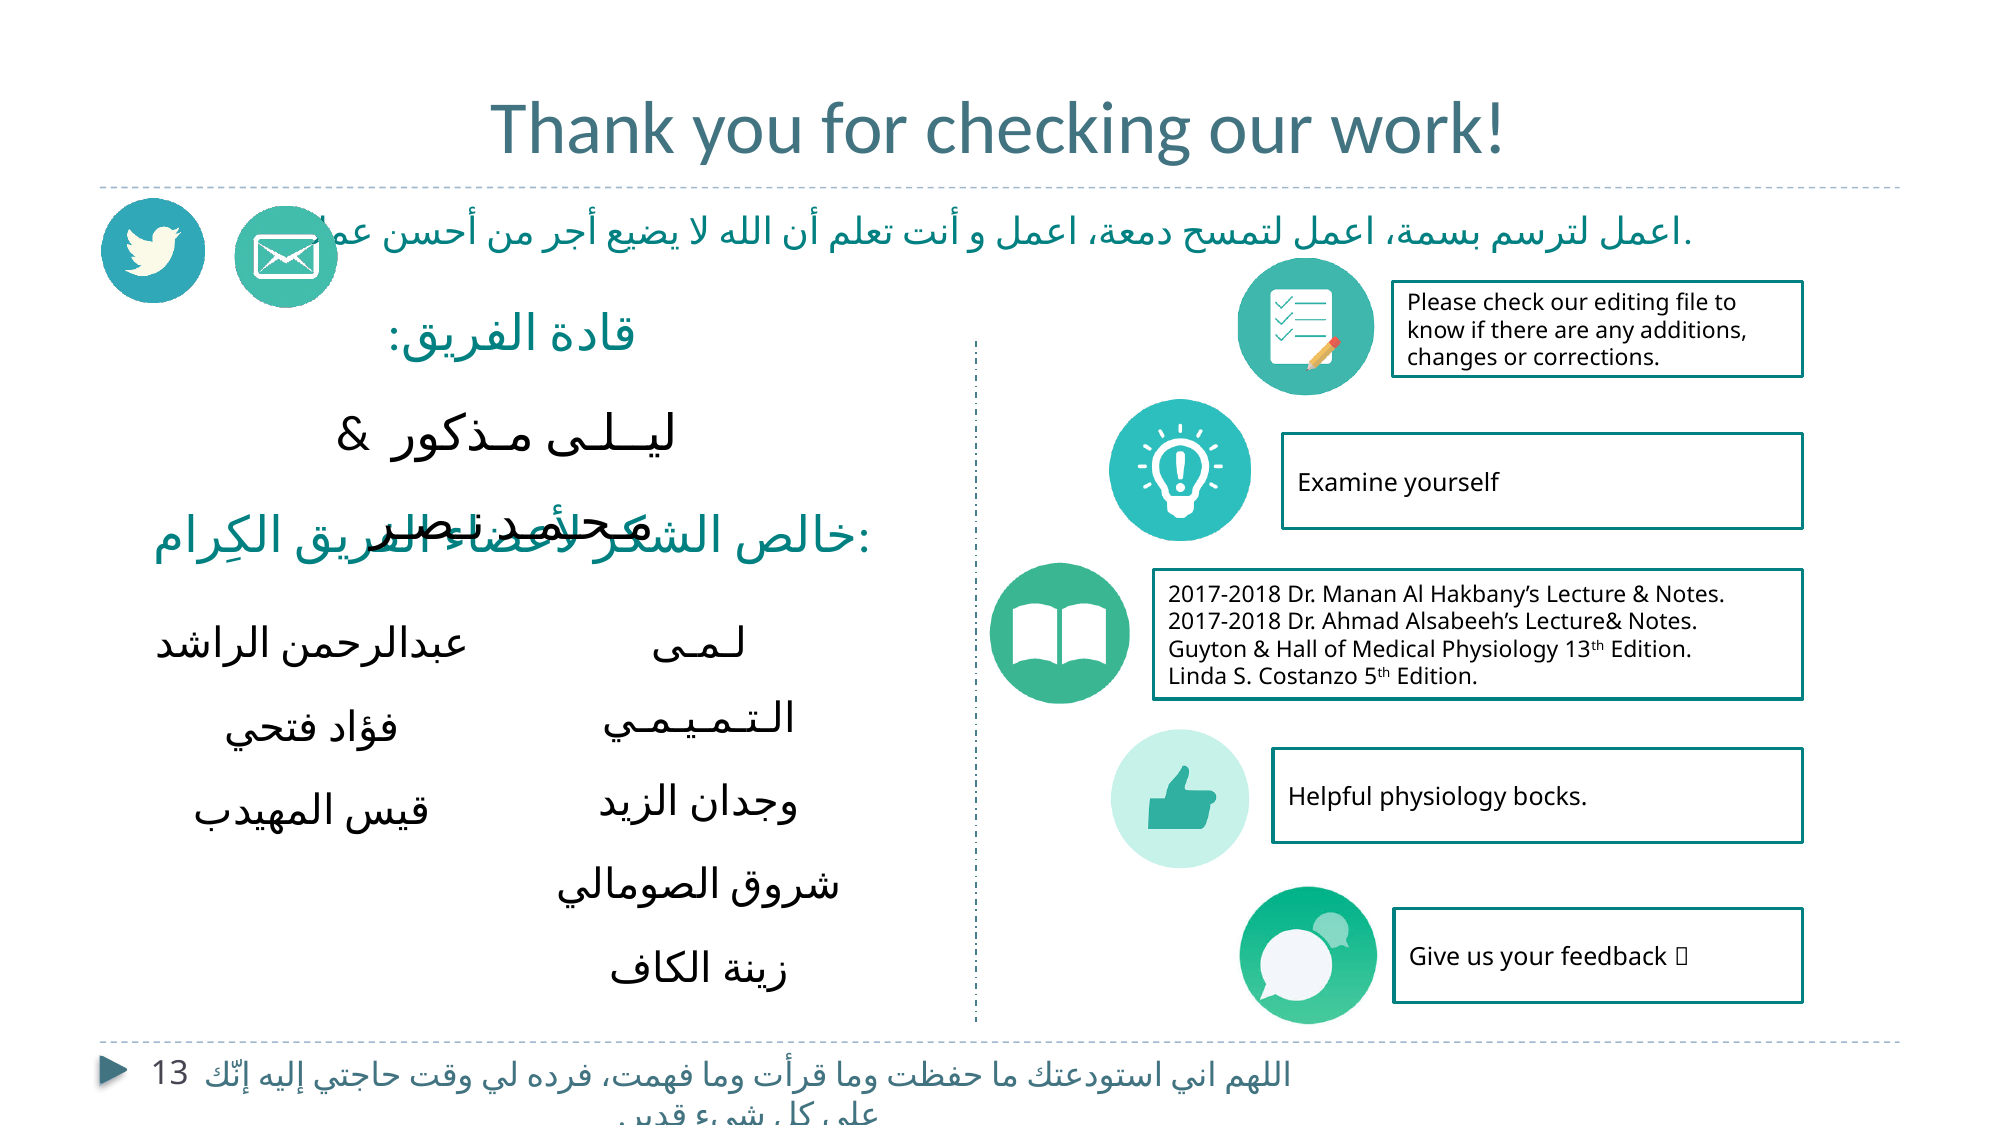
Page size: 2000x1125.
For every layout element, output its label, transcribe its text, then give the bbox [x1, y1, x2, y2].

text_box Give us your feedback  [1392, 907, 1804, 1004]
slide_number 13 [133, 1042, 568, 1103]
text_box اعمل لترسم بسمة، اعمل لتمسح دمعة، اعمل و أنت تعلم أن الله لا يضيع أجر من أحسن عملا. [206, 199, 1845, 260]
picture [101, 198, 206, 303]
text_box Helpful physiology bocks. [1271, 747, 1804, 844]
picture [1109, 258, 1380, 541]
picture [1237, 884, 1380, 1027]
text_box خالص الشكر لأعضاء الفريق الكِرام: [133, 495, 892, 571]
title Thank you for checking our work! [470, 14, 1530, 178]
picture [1109, 727, 1251, 870]
text_box قادة الفريق: ليــلـى مـذكور & مـحـمـد نـصـر [252, 262, 773, 558]
text_box عبدالرحمن الراشد فؤاد فتحي قيس المهيدب [125, 582, 499, 841]
picture [233, 204, 338, 309]
picture [989, 562, 1130, 704]
text_box [99, 1055, 128, 1084]
text_box 2017-2018 Dr. Manan Al Hakbany’s Lecture & Notes. 2017-2018 Dr. Ahmad Alsabeeh’s Lecture& Notes. Guyton & Hall of Medical Physiology 13th Edition. Linda S. Costanzo 5th Edition. [1152, 568, 1804, 701]
text_box لـمـى الـتـمـيـمـي وجدان الزيد شروق الصومالي زينة الكاف [537, 582, 861, 999]
text_box اللهم اني استودعتك ما حفظت وما قرأت وما فهمت، فرده لي وقت حاجتي إليه إنّك على كل شيءٍ قدير. [158, 1045, 1340, 1125]
text_box Please check our editing file to know if there are any additions, changes or corrections. [1391, 280, 1804, 378]
text_box Examine yourself [1281, 432, 1804, 530]
